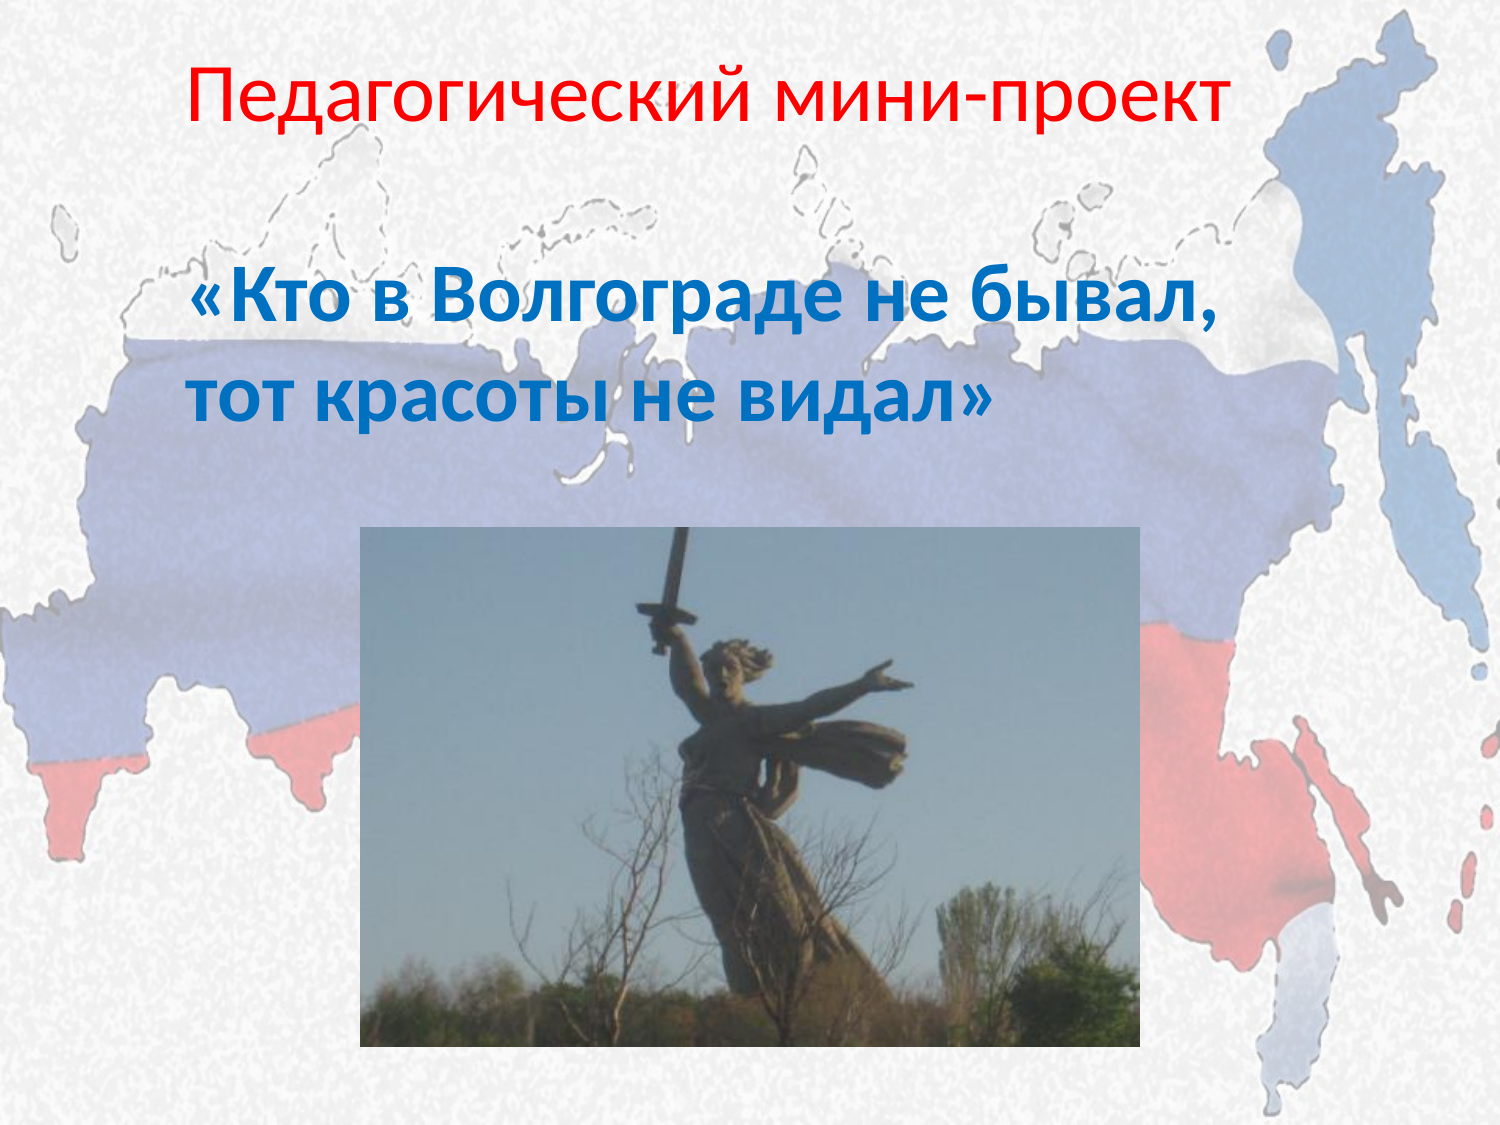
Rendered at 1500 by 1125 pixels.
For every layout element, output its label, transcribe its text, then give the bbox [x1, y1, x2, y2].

text_box Педагогический мини-проект «Кто в Волгограде не бывал, тот красоты не видал» [171, 30, 1294, 591]
picture [359, 526, 1140, 1048]
